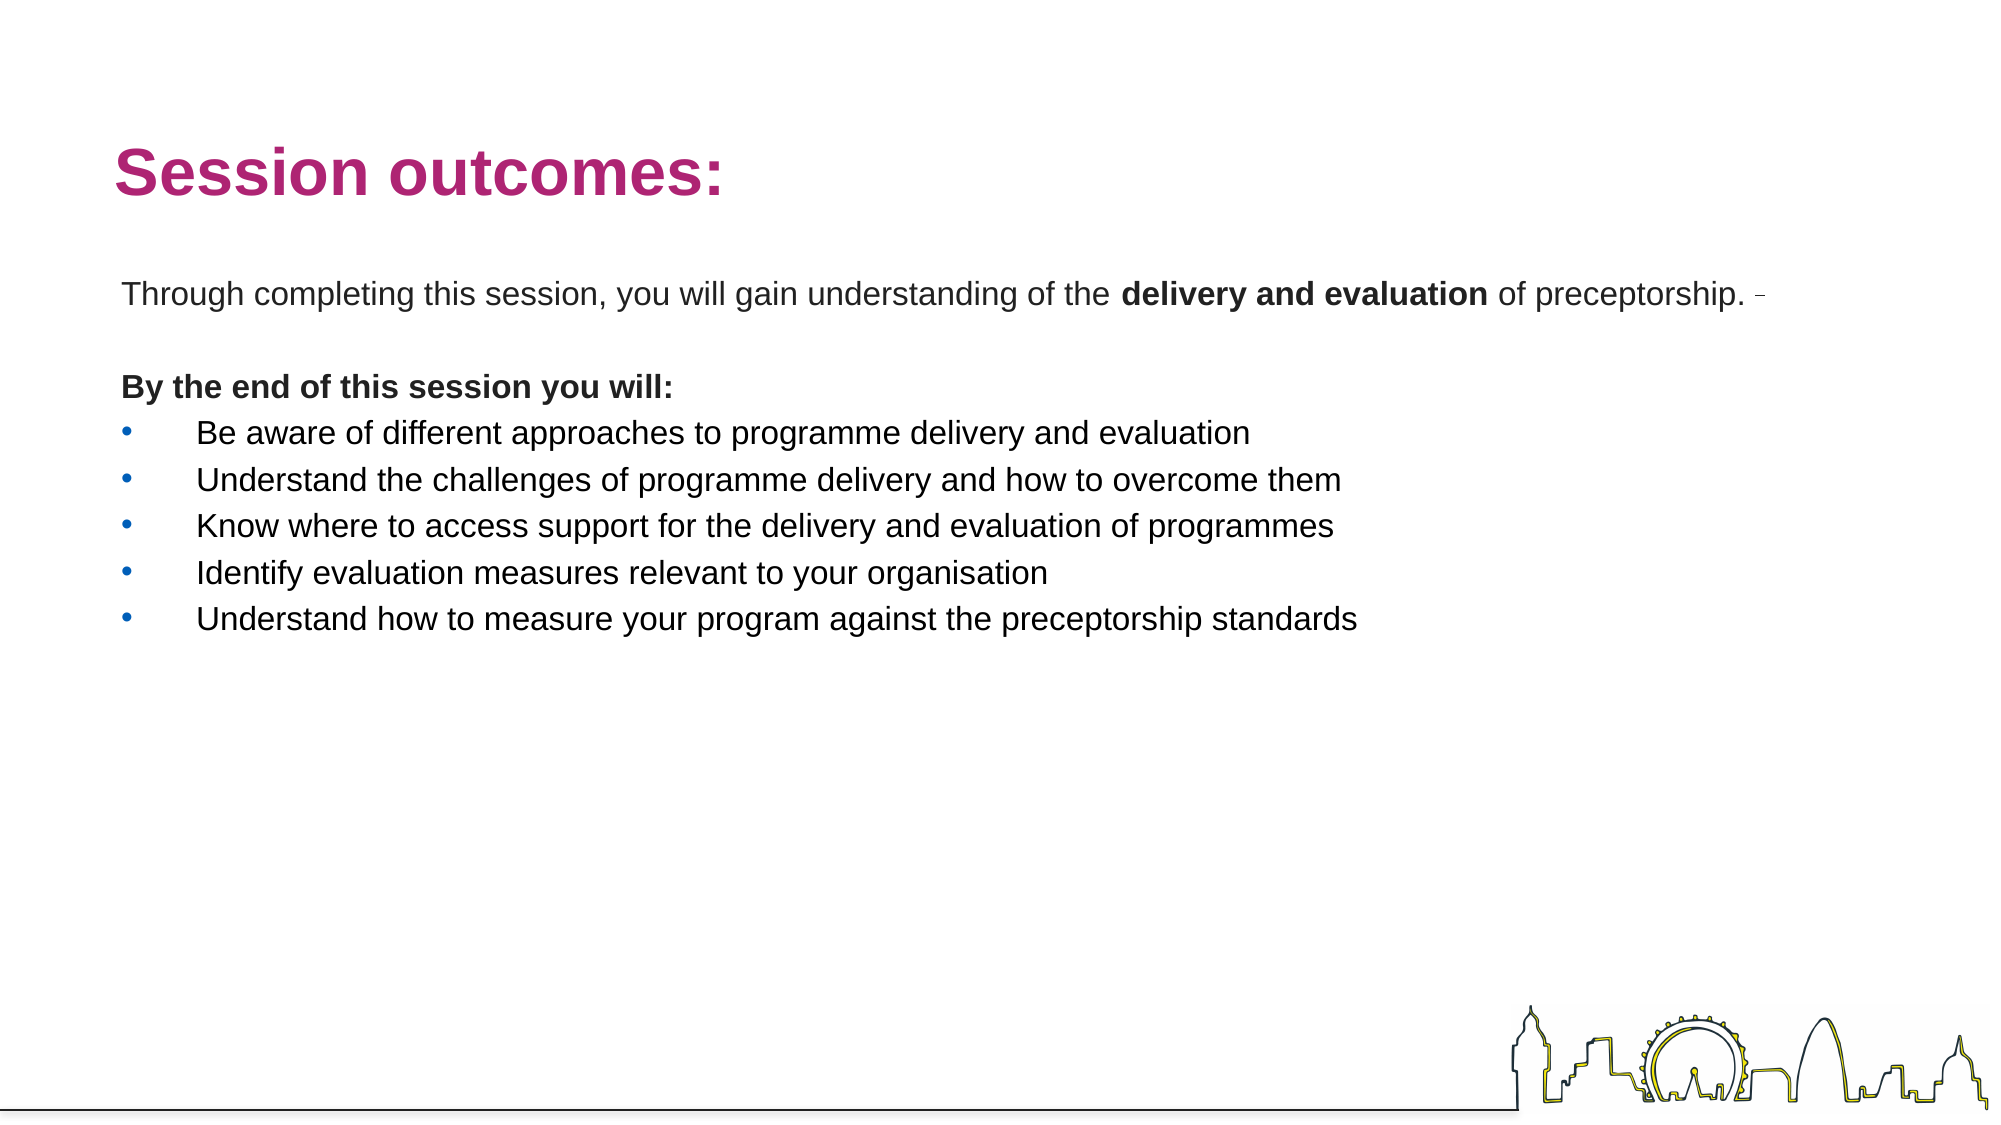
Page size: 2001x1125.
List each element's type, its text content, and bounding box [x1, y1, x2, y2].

picture [1511, 1004, 1990, 1114]
title Session outcomes: [99, 74, 1900, 263]
list Through completing this session, you will gain understanding of the delivery and evaluation of preceptorship. By the end of this session you will: Be aware of different approaches to programme delivery and evaluation Understand the challenges of programme delivery and how to overcome them Know where to access support for the delivery and evaluation of programmes Identify evaluation measures relevant to your organisation Understand how to measure your program against the preceptorship standards [101, 261, 1902, 1005]
